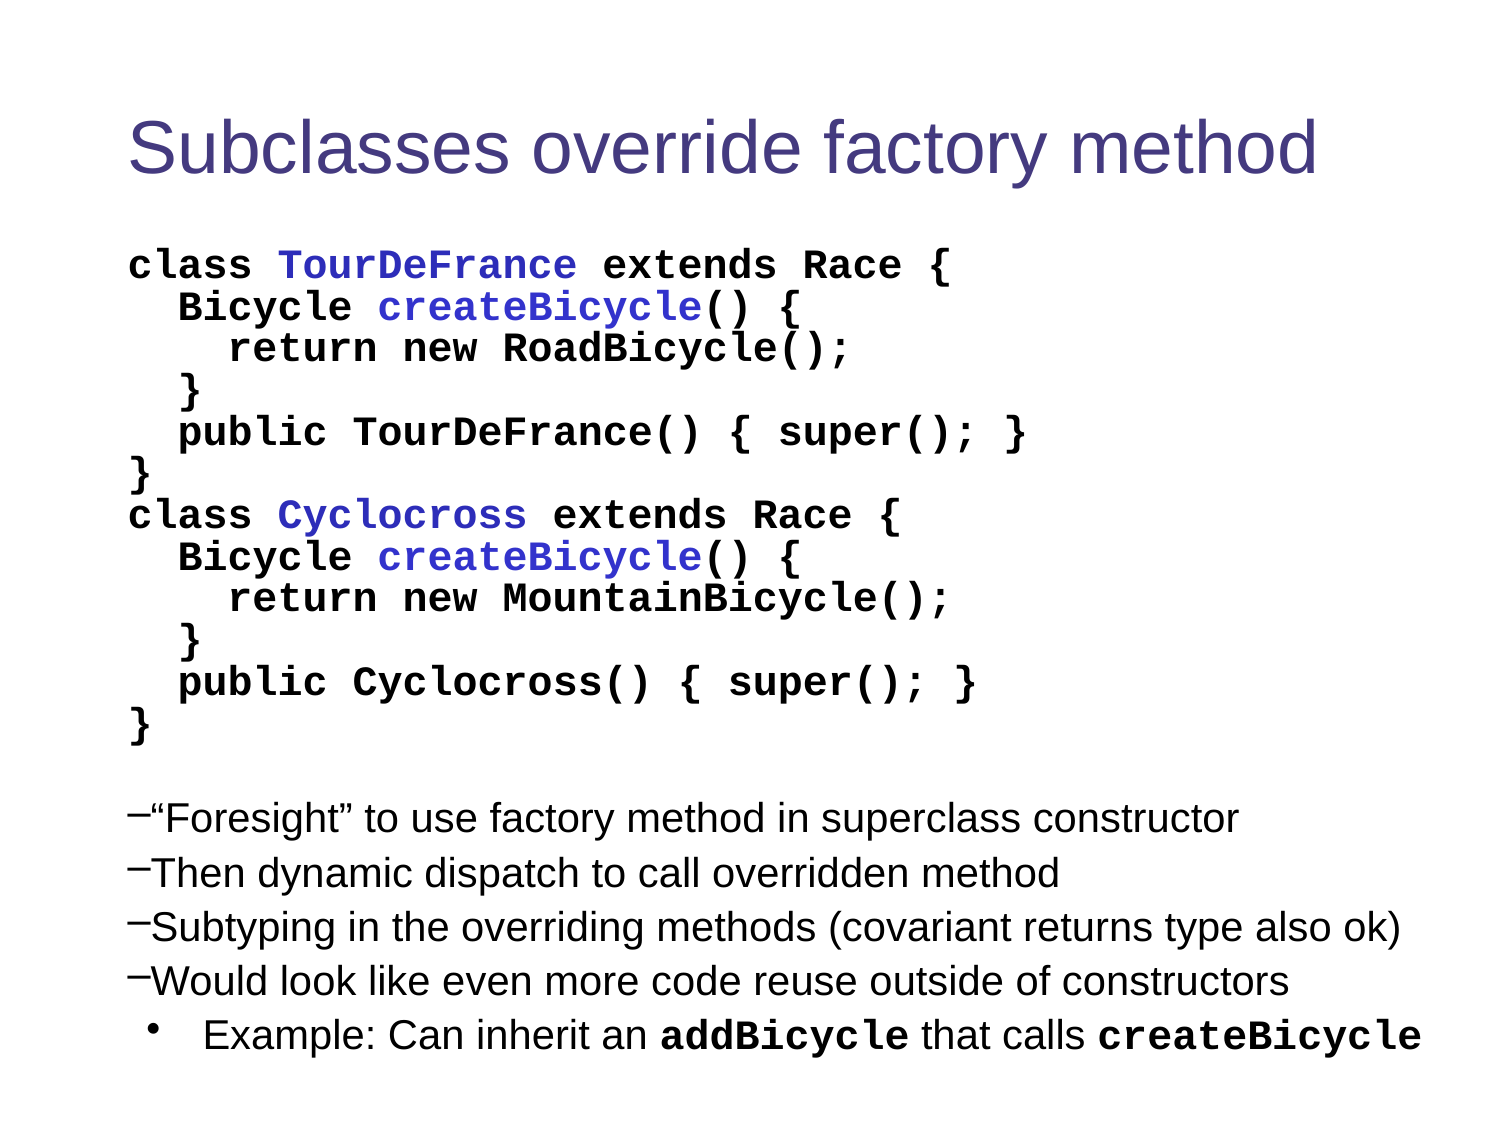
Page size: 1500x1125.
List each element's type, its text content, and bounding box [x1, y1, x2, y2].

title Subclasses override factory method [112, 50, 1388, 237]
list class TourDeFrance extends Race { Bicycle createBicycle() { return new RoadBicycle(); } public TourDeFrance() { super(); } } class Cyclocross extends Race { Bicycle createBicycle() { return new MountainBicycle(); } public Cyclocross() { super(); } } “Foresight” to use factory method in superclass constructor Then dynamic dispatch to call overridden method Subtyping in the overriding methods (covariant returns type also ok) Would look like even more code reuse outside of constructors Example: Can inherit an addBicycle that calls createBicycle [112, 237, 1450, 975]
